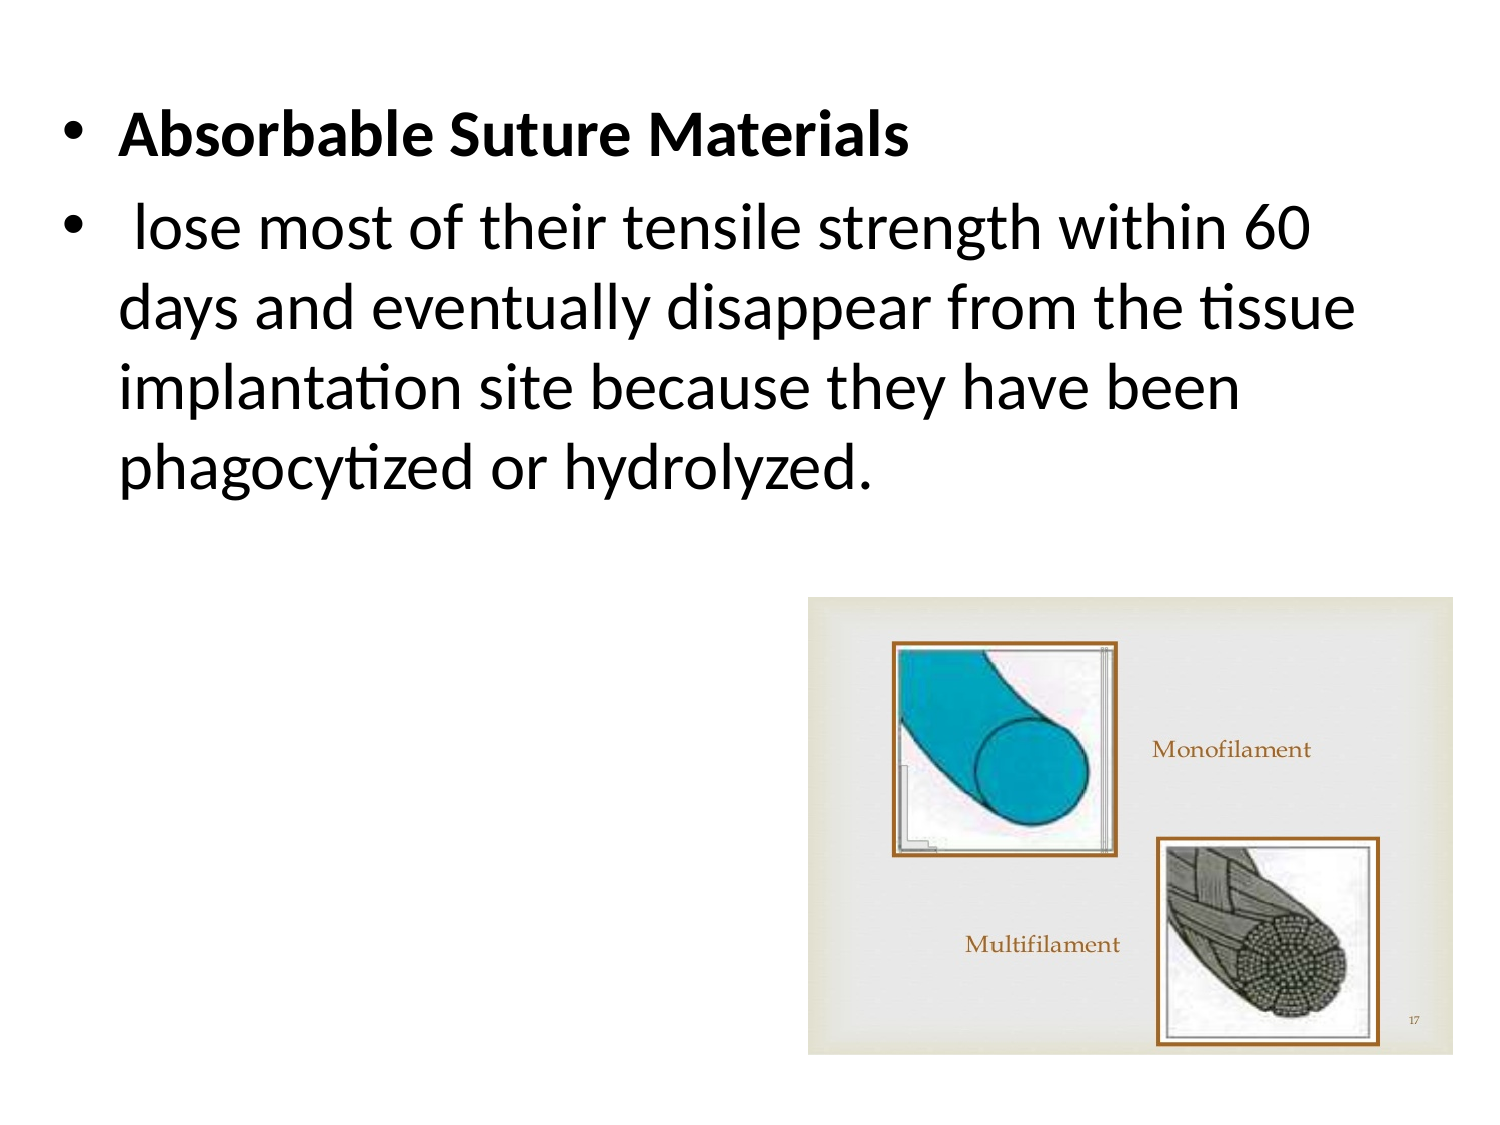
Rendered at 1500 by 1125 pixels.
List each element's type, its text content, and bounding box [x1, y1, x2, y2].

picture [808, 597, 1453, 1055]
list Absorbable Suture Materials lose most of their tensile strength within 60 days and eventually disappear from the tissue implantation site because they have been phagocytized or hydrolyzed. [46, 82, 1454, 1090]
